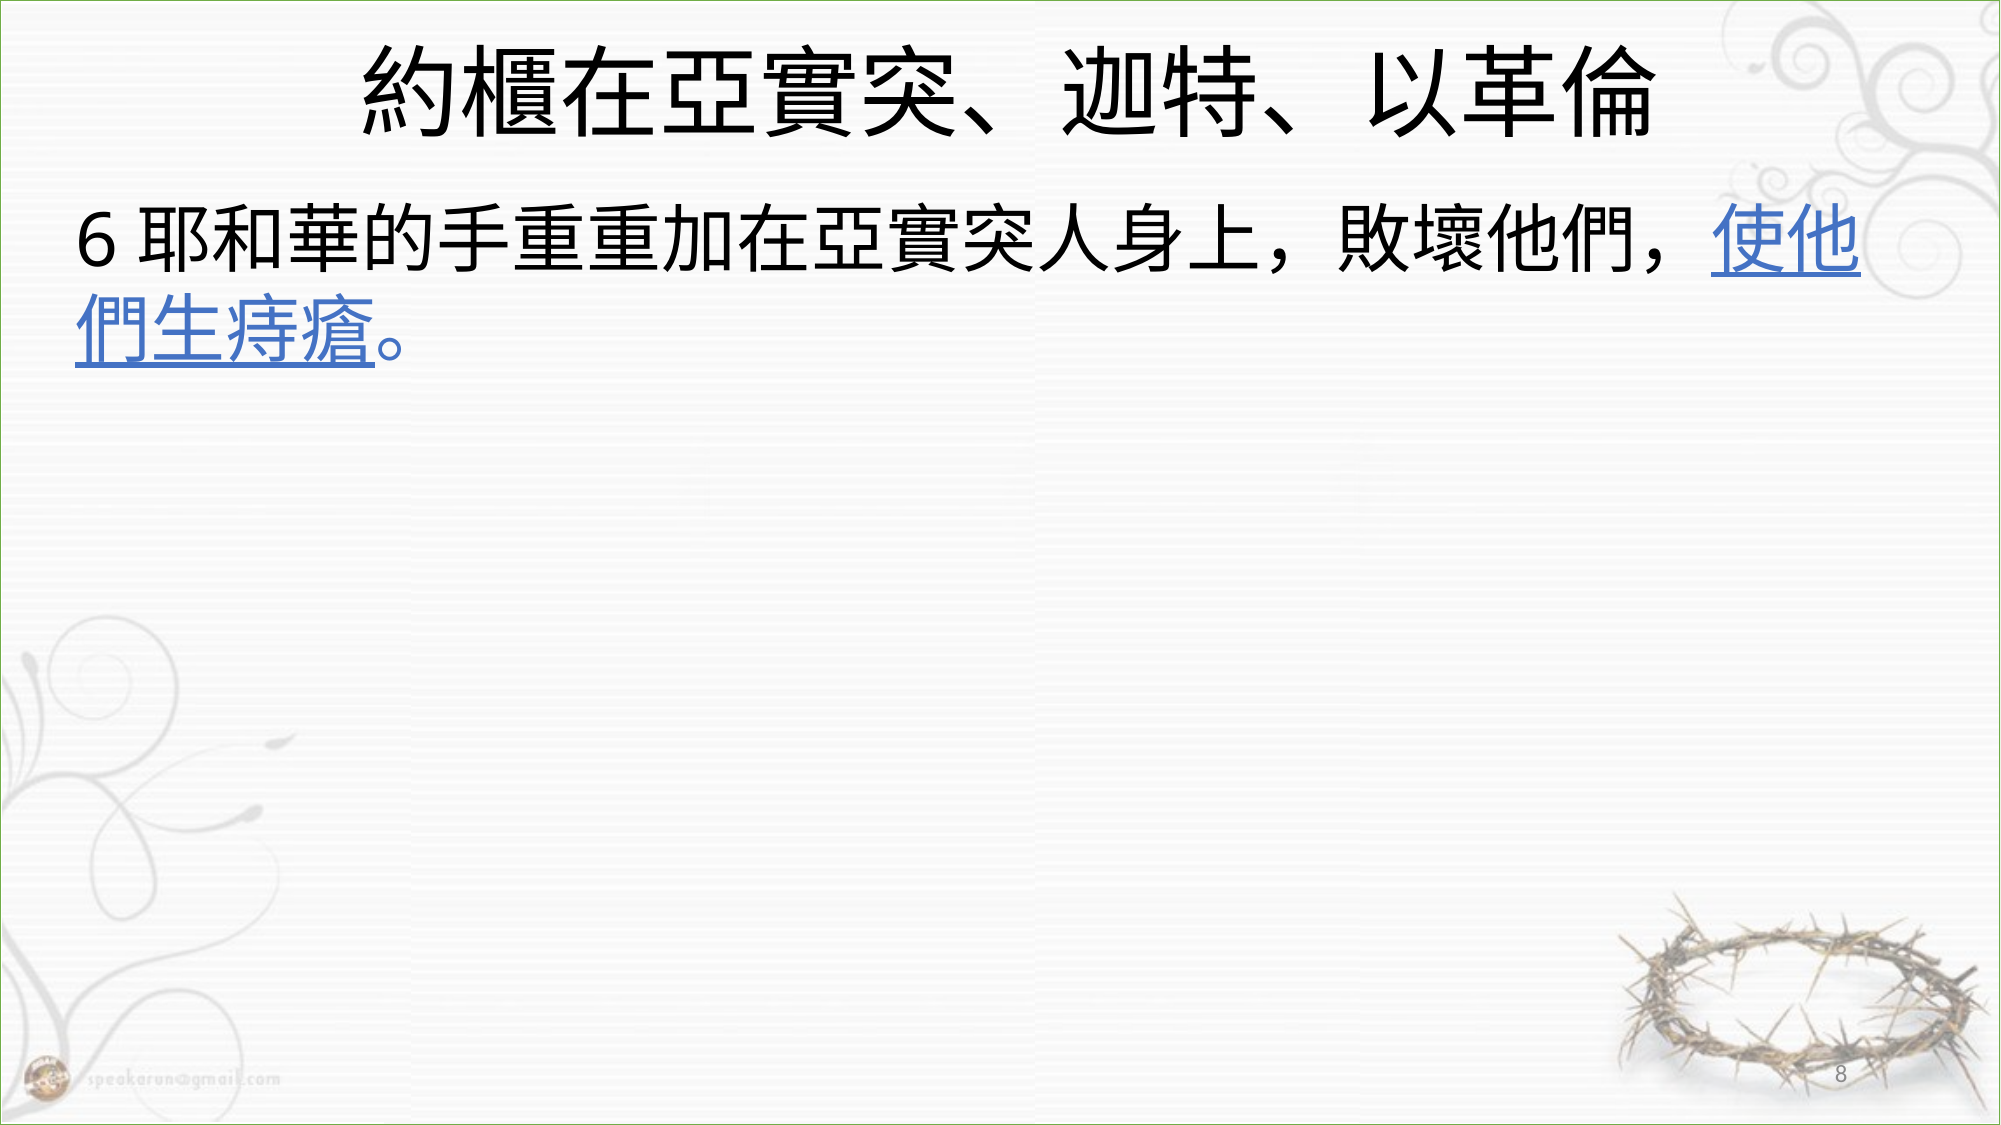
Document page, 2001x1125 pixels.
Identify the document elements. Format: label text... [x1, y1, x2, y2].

text_box 6耶和華的手重重加在亞實突人身上，敗壞他們，使他們生痔瘡。 [60, 184, 1940, 469]
slide_number 8 [1412, 1042, 1863, 1103]
text_box 約櫃在亞實突、迦特、以革倫 [69, 22, 1949, 158]
